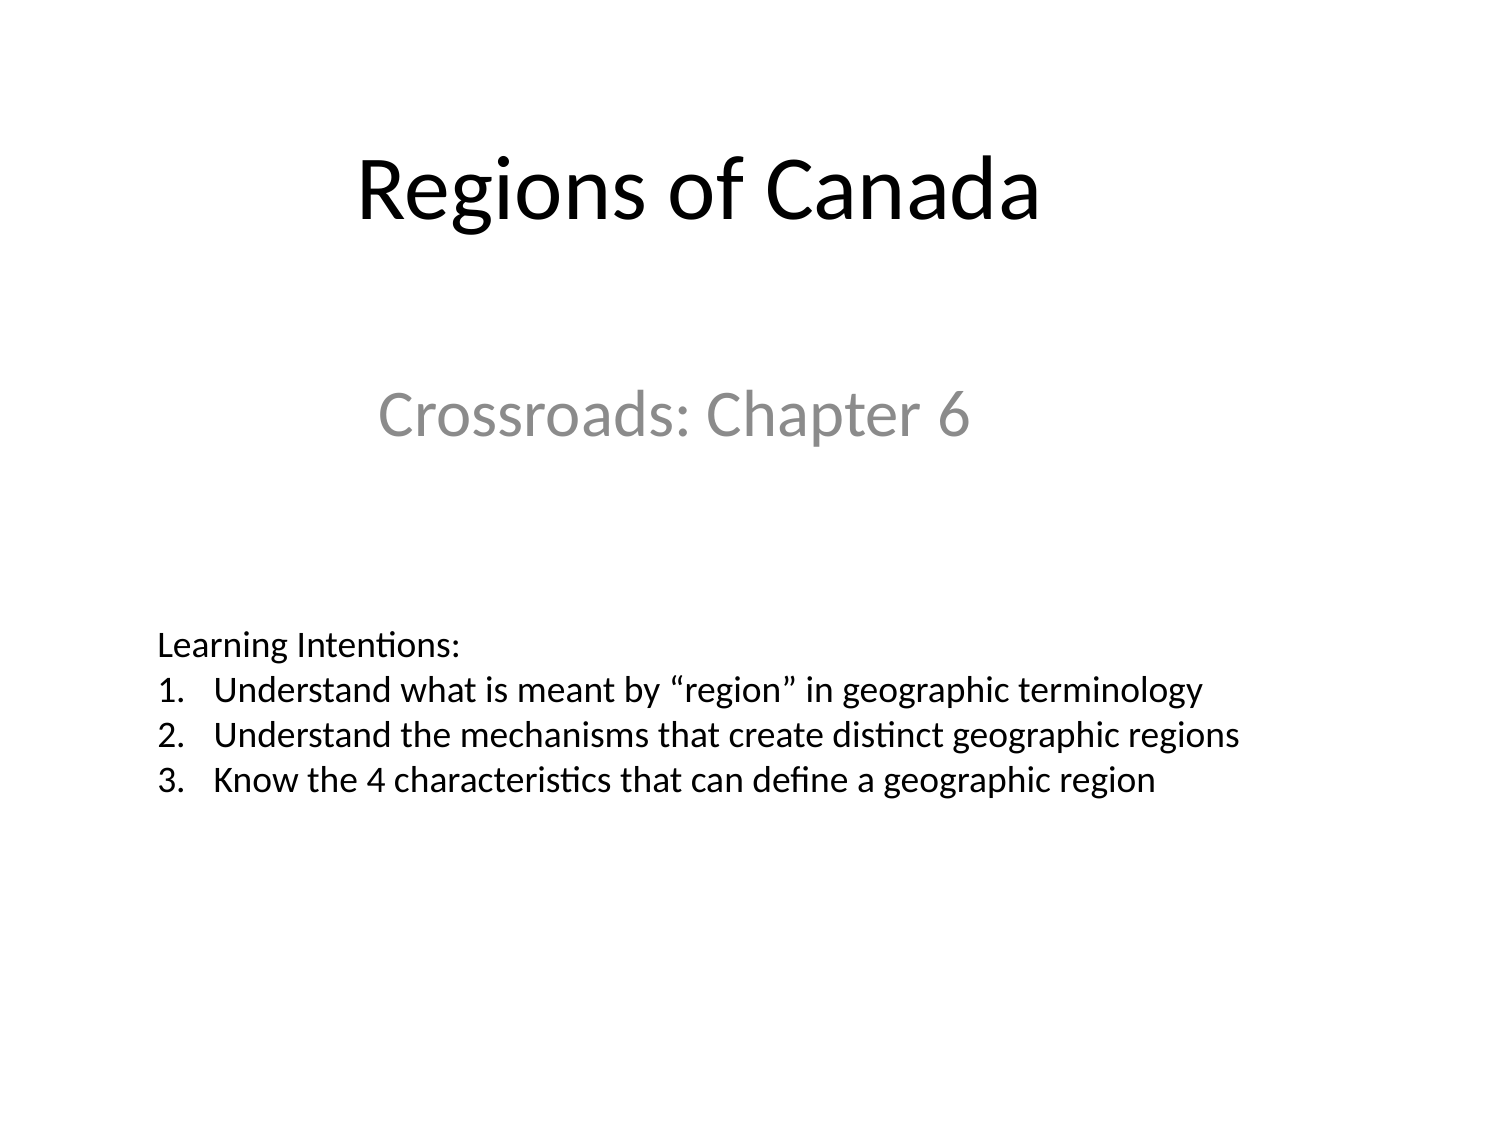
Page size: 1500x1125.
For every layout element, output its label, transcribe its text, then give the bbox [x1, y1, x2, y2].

text_box Learning Intentions: Understand what is meant by “region” in geographic terminology Understand the mechanisms that create distinct geographic regions Know the 4 characteristics that can define a geographic region [142, 612, 1256, 898]
title Regions of Canada [62, 62, 1338, 304]
subtitle Crossroads: Chapter 6 [150, 362, 1200, 612]
